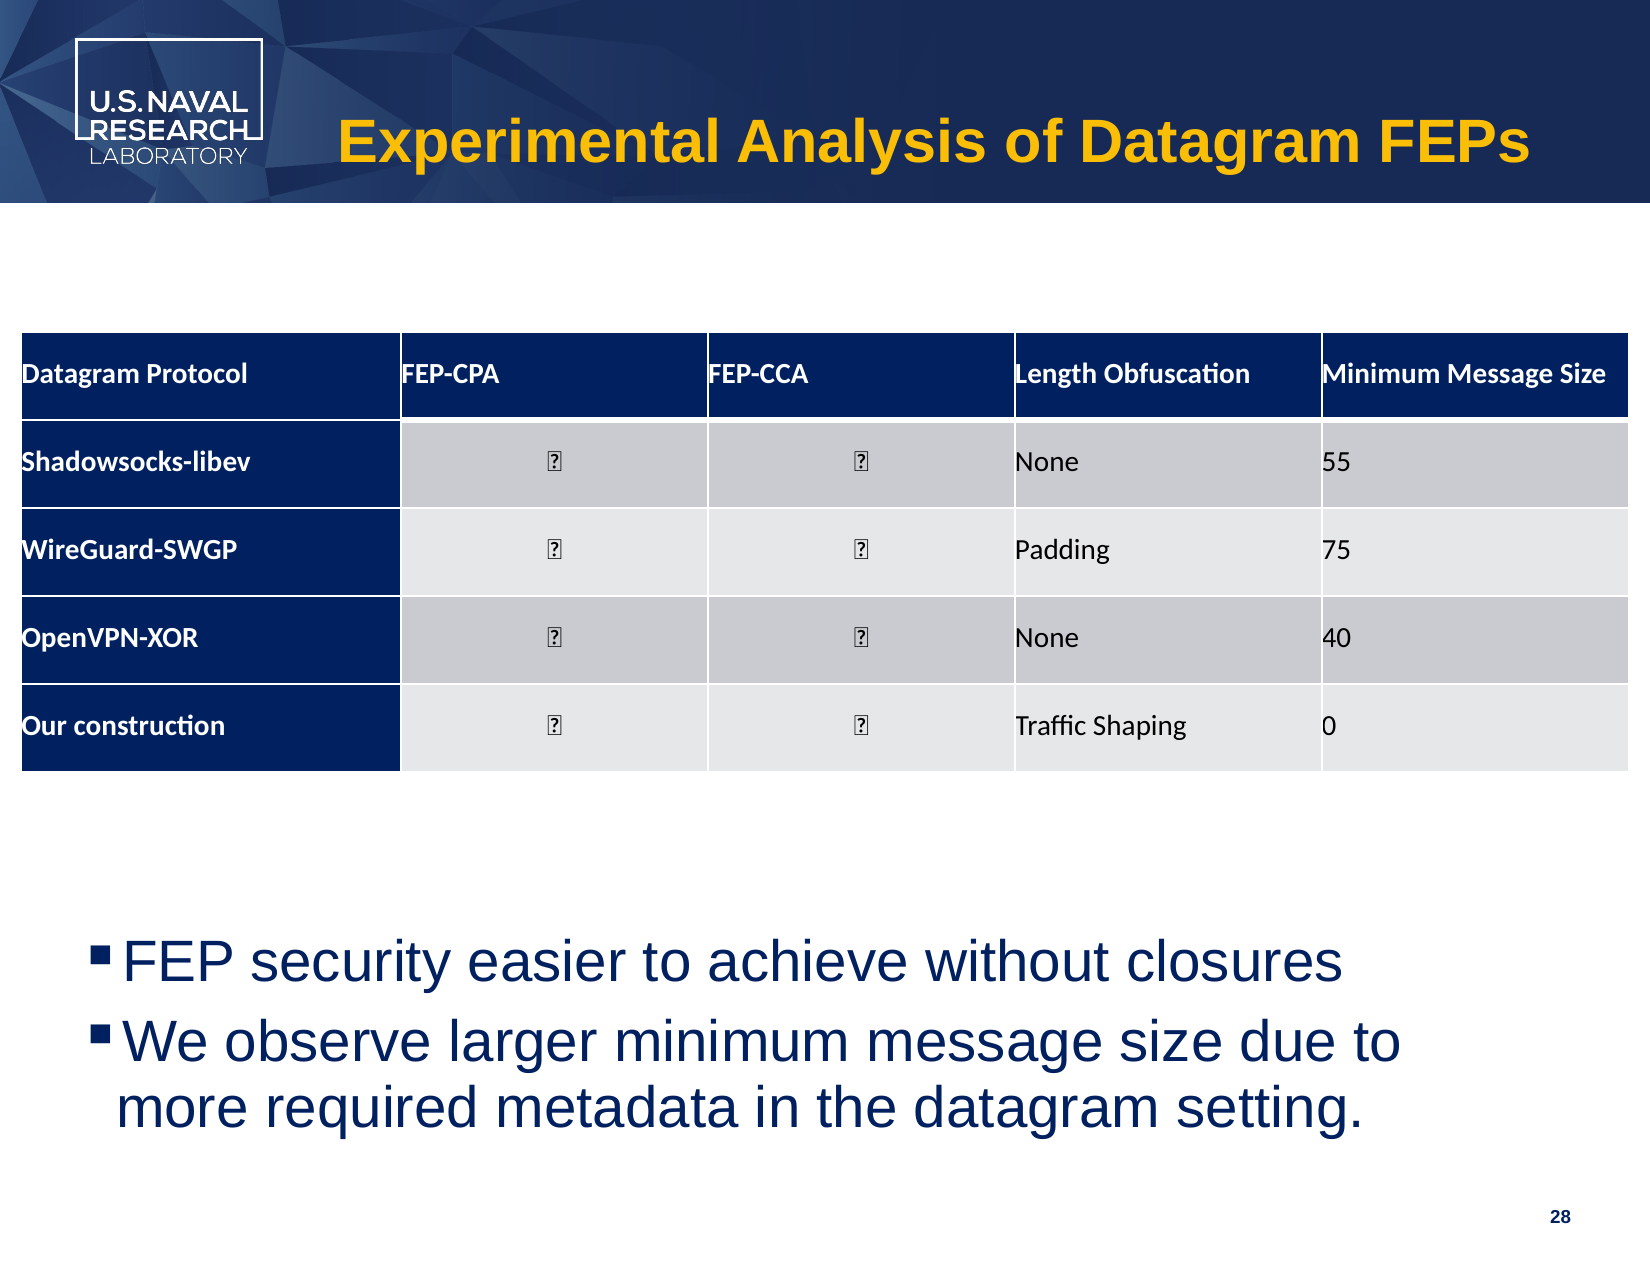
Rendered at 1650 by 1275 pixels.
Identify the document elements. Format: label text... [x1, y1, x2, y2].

table_cell OpenVPN-XOR [22, 597, 400, 683]
table_header Minimum Message Size [1323, 333, 1628, 417]
table_cell ✅ [402, 685, 707, 771]
table_cell ✅ [709, 423, 1014, 507]
table_cell ✅ [402, 509, 707, 595]
table_cell ❌ [402, 597, 707, 683]
text_box FEP security easier to achieve without closures We observe larger minimum message size due to more required metadata in the datagram setting. [78, 927, 1476, 1246]
table_cell 40 [1323, 597, 1628, 683]
title Experimental Analysis of Datagram FEPs [336, 104, 1538, 181]
table_cell None [1016, 423, 1321, 507]
table_cell Shadowsocks-libev [22, 421, 400, 507]
table_cell Padding [1016, 509, 1321, 595]
table_cell ❌ [709, 597, 1014, 683]
table_cell 55 [1323, 423, 1628, 507]
table_cell 75 [1323, 509, 1628, 595]
table_cell None [1016, 597, 1321, 683]
table_cell Our construction [22, 685, 400, 771]
table_header FEP-CPA [402, 333, 707, 417]
table_cell ✅ [709, 685, 1014, 771]
table_header Length Obfuscation [1016, 333, 1321, 417]
table_cell ✅ [402, 423, 707, 507]
slide_number 28 [1547, 1204, 1572, 1227]
table_cell 0 [1323, 685, 1628, 771]
table_header FEP-CCA [709, 333, 1014, 417]
picture [0, 0, 1650, 203]
table_header Datagram Protocol [22, 333, 400, 419]
table_cell WireGuard-SWGP [22, 509, 400, 595]
table_cell Traffic Shaping [1016, 685, 1321, 771]
table_cell ✅ [709, 509, 1014, 595]
